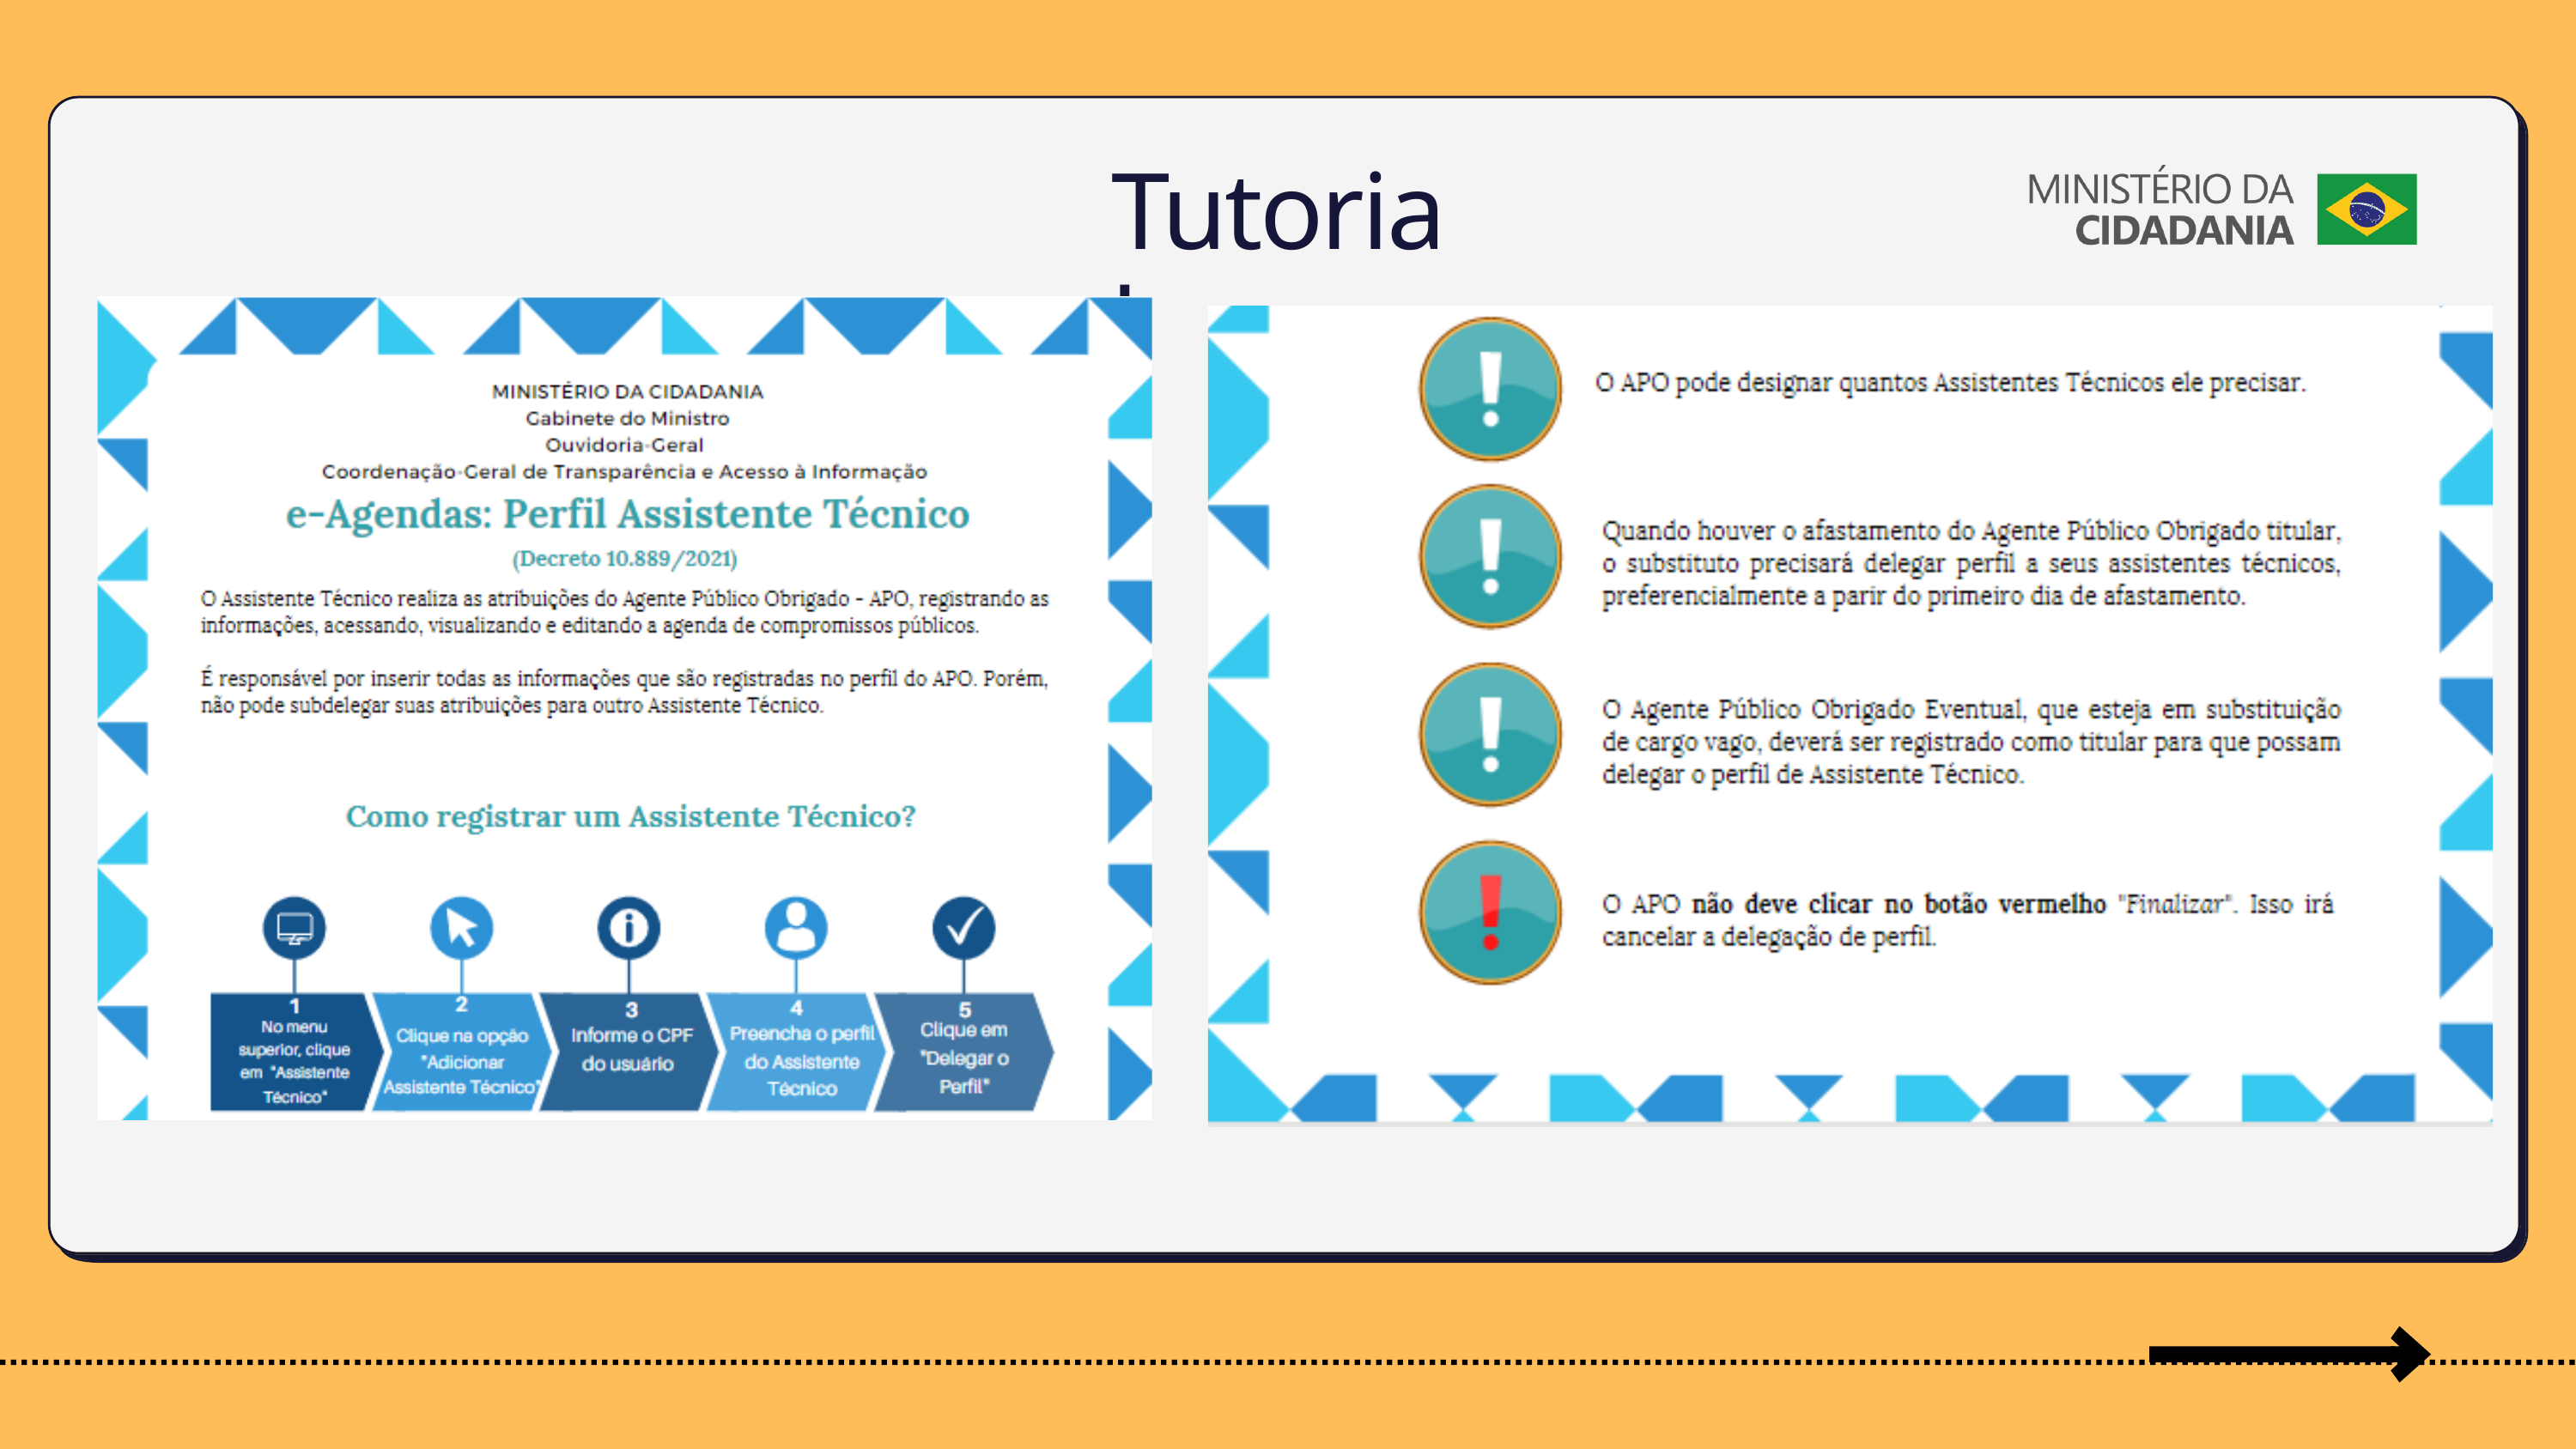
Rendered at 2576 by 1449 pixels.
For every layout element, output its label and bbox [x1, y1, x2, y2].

text_box [47, 95, 2529, 1264]
picture [2012, 160, 2434, 256]
picture [1207, 306, 2494, 1128]
picture [97, 296, 1152, 1120]
